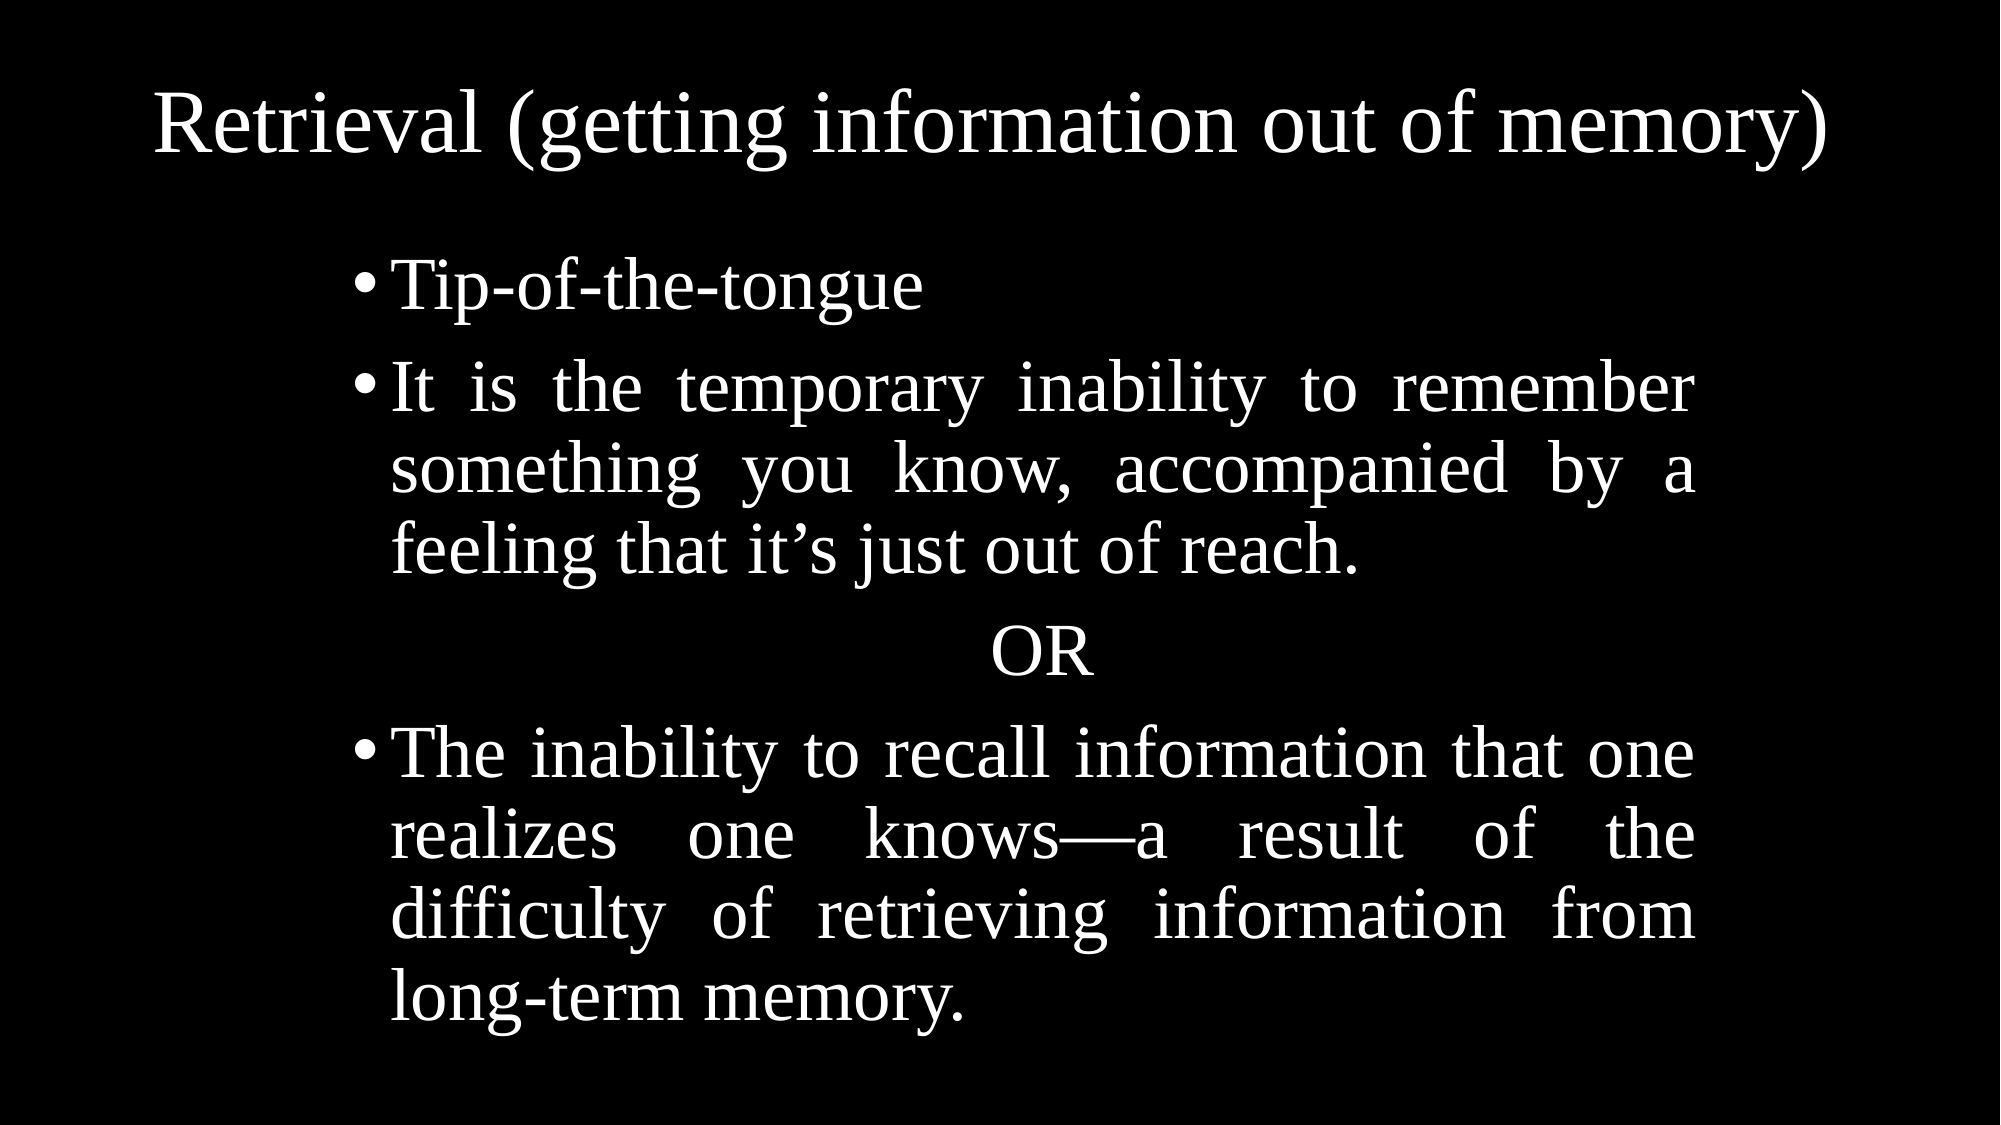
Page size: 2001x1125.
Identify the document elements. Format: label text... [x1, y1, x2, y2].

title Retrieval (getting information out of memory) [137, 59, 1863, 278]
list Tip-of-the-tongue It is the temporary inability to remember something you know, accompanied by a feeling that it’s just out of reach. OR The inability to recall information that one realizes one knows—a result of the difficulty of retrieving information from long-term memory. . [337, 237, 1713, 1075]
